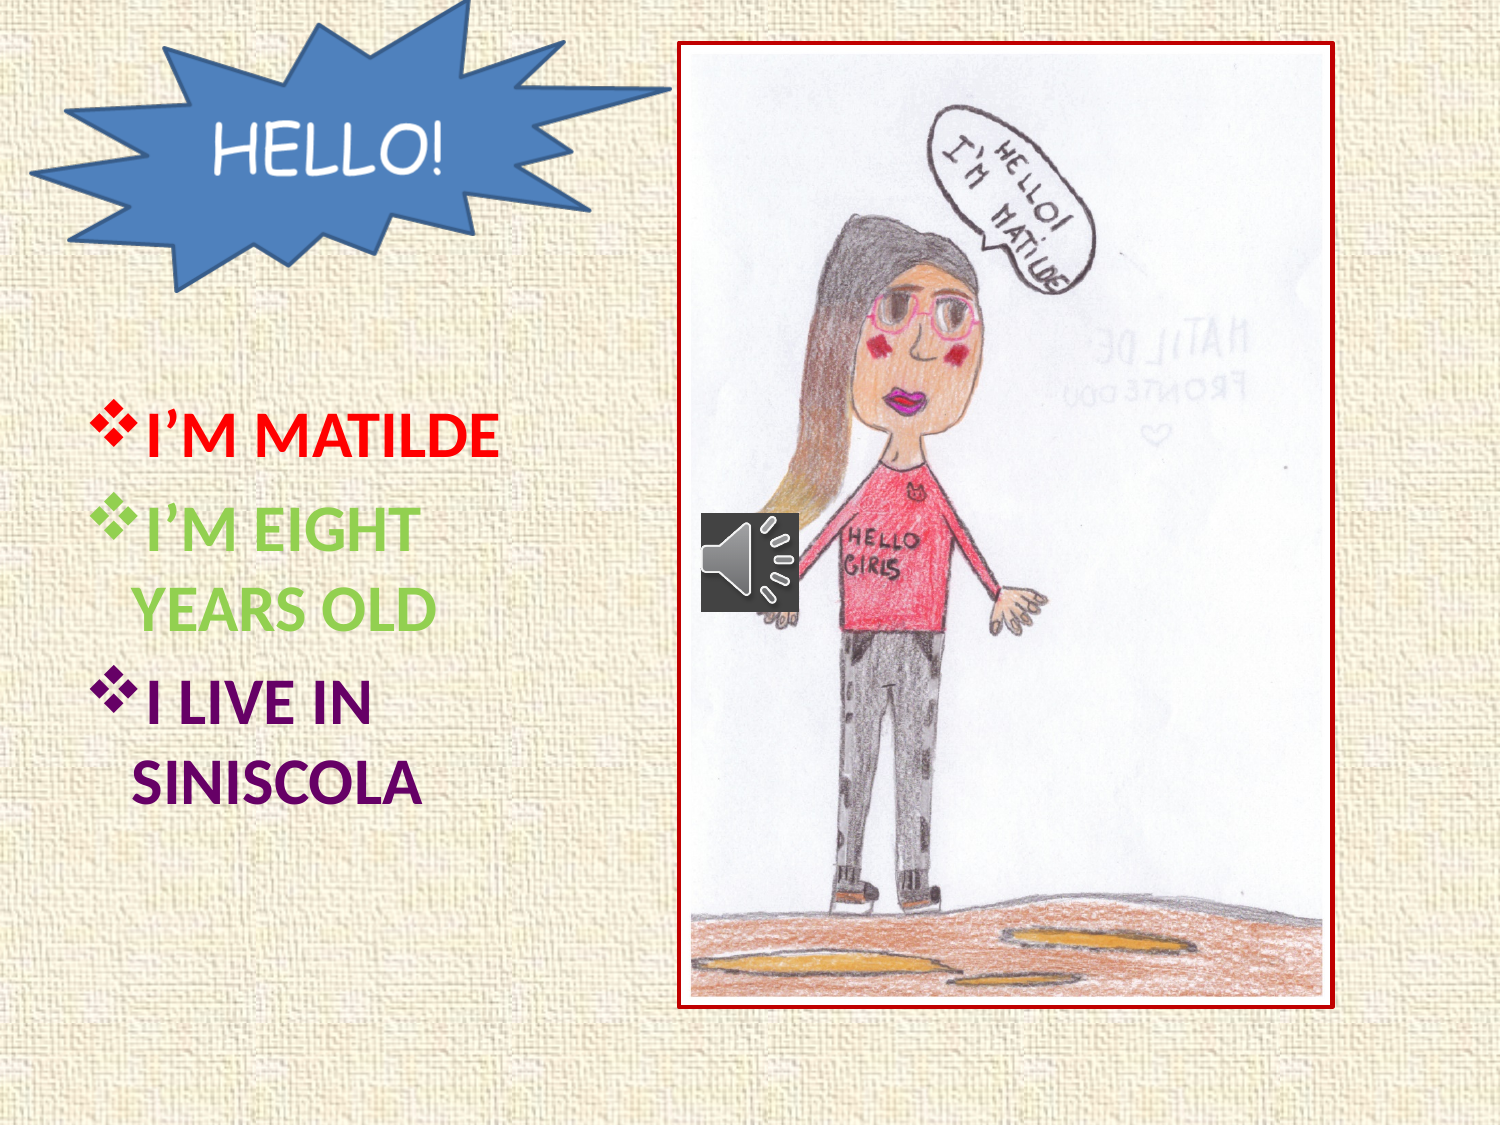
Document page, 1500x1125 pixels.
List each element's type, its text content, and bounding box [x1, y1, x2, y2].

list I’M MATILDE I’M EIGHT YEARS OLD I LIVE IN SINISCOLA [69, 301, 564, 913]
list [680, 44, 1331, 1006]
picture [0, 0, 1500, 1125]
